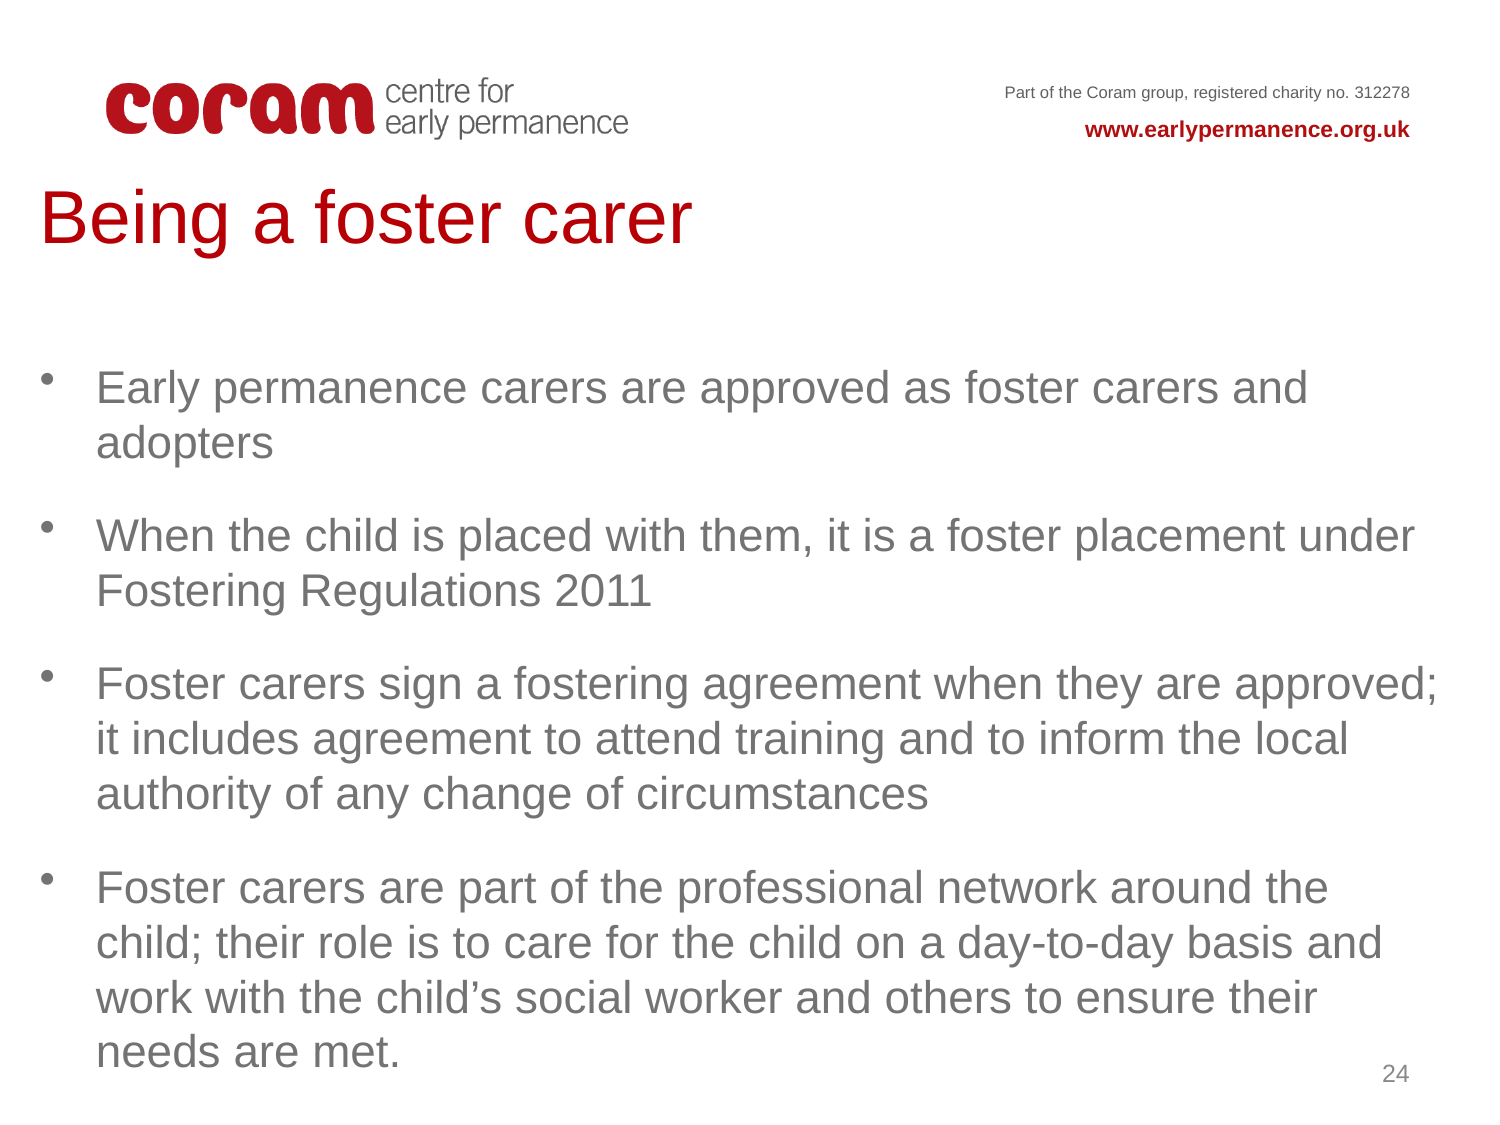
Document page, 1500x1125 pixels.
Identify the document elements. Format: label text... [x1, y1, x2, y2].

slide_number 24 [1250, 1042, 1425, 1103]
picture [101, 73, 634, 142]
text_box Being a foster carer Early permanence carers are approved as foster carers and adopters When the child is placed with them, it is a foster placement under Fostering Regulations 2011 Foster carers sign a fostering agreement when they are approved; it includes agreement to attend training and to inform the local authority of any change of circumstances Foster carers are part of the professional network around the child; their role is to care for the child on a day-to-day basis and work with the child’s social worker and others to ensure their needs are met. [24, 160, 1456, 1077]
